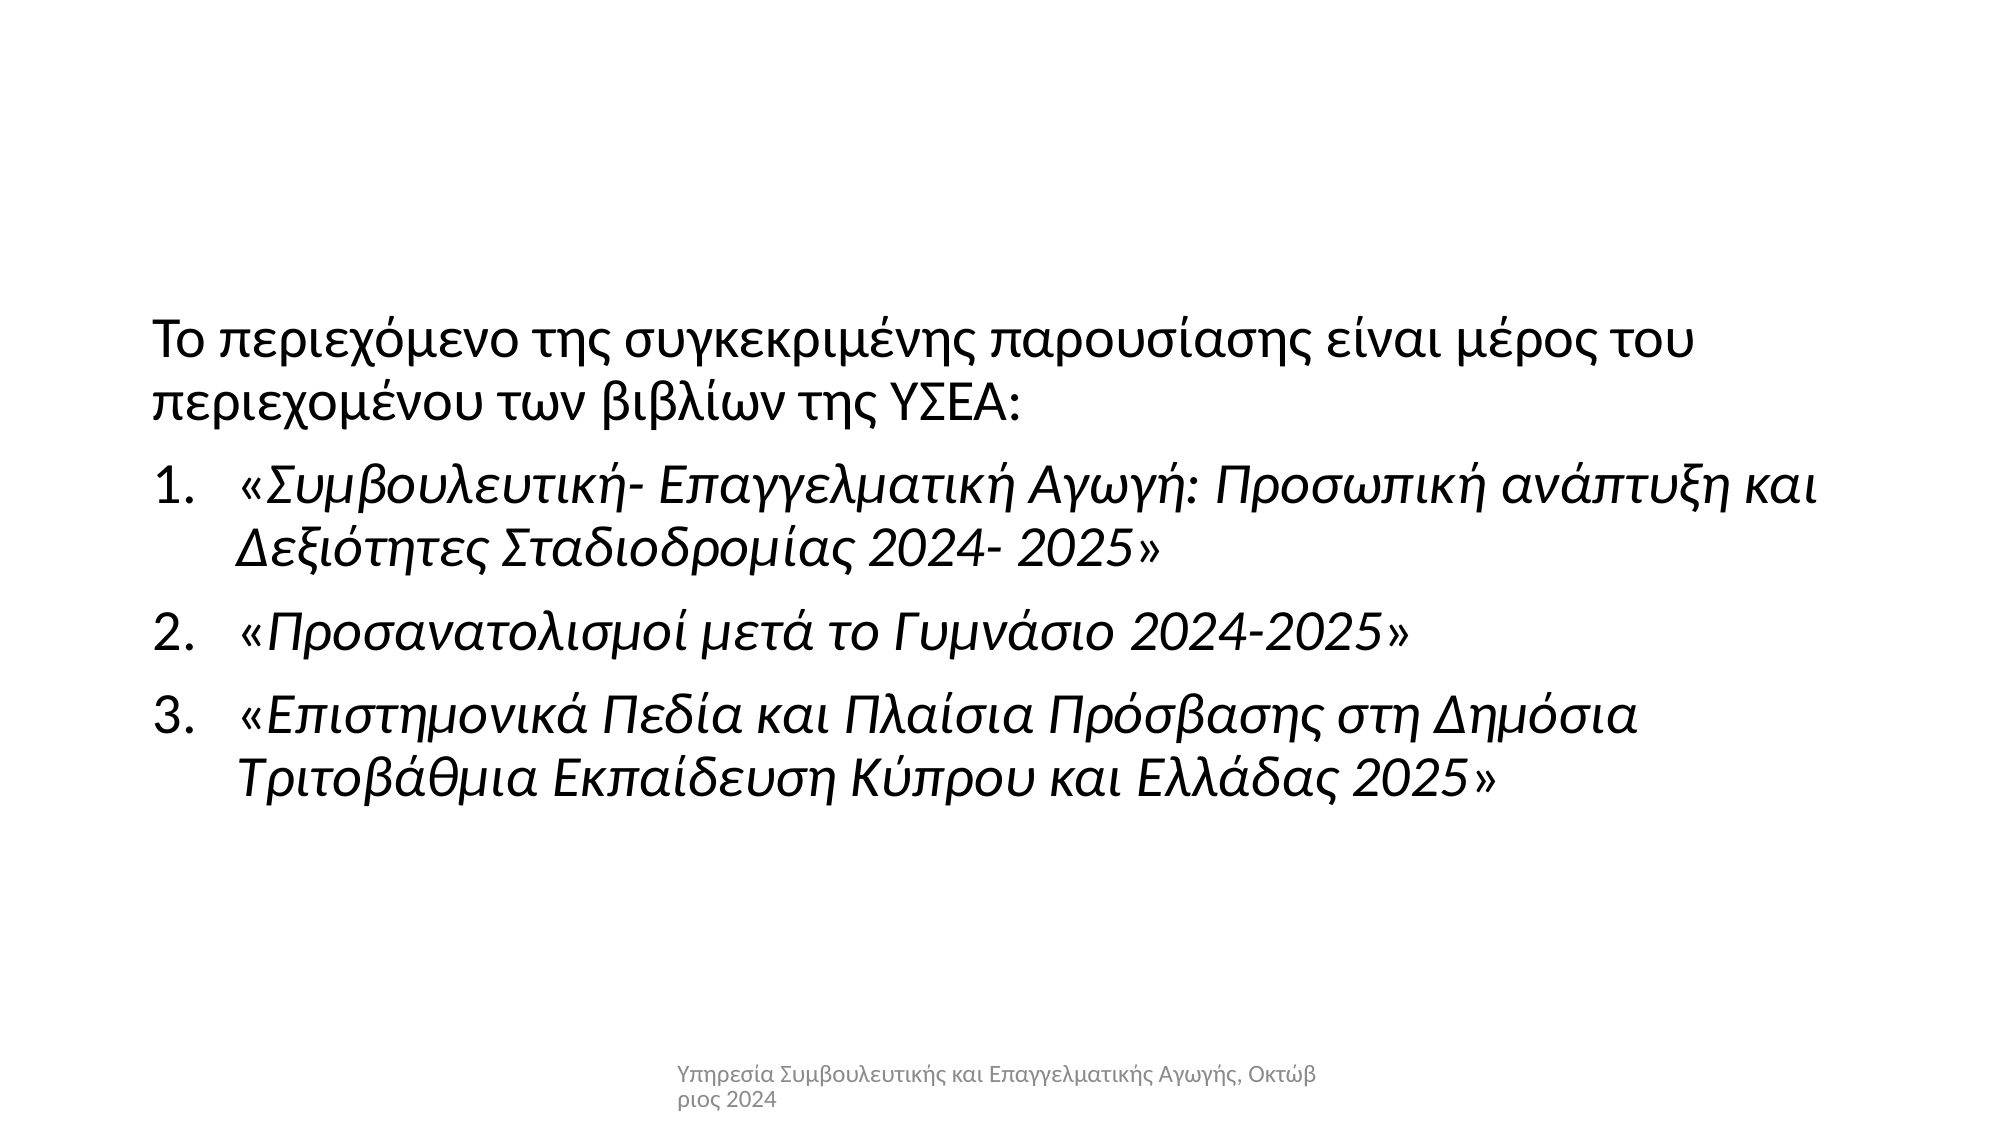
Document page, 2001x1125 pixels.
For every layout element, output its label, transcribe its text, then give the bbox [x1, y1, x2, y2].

footer Υπηρεσία Συμβουλευτικής και Επαγγελματικής Αγωγής, Οκτώβριος 2024 [662, 1042, 1338, 1103]
list Το περιεχόμενο της συγκεκριμένης παρουσίασης είναι μέρος του περιεχομένου των βιβλίων της ΥΣΕΑ: «Συμβουλευτική- Επαγγελματική Αγωγή: Προσωπική ανάπτυξη και Δεξιότητες Σταδιοδρομίας 2024- 2025» «Προσανατολισμοί μετά το Γυμνάσιο 2024-2025» «Επιστημονικά Πεδία και Πλαίσια Πρόσβασης στη Δημόσια Τριτοβάθμια Εκπαίδευση Κύπρου και Ελλάδας 2025» [137, 299, 1863, 1014]
